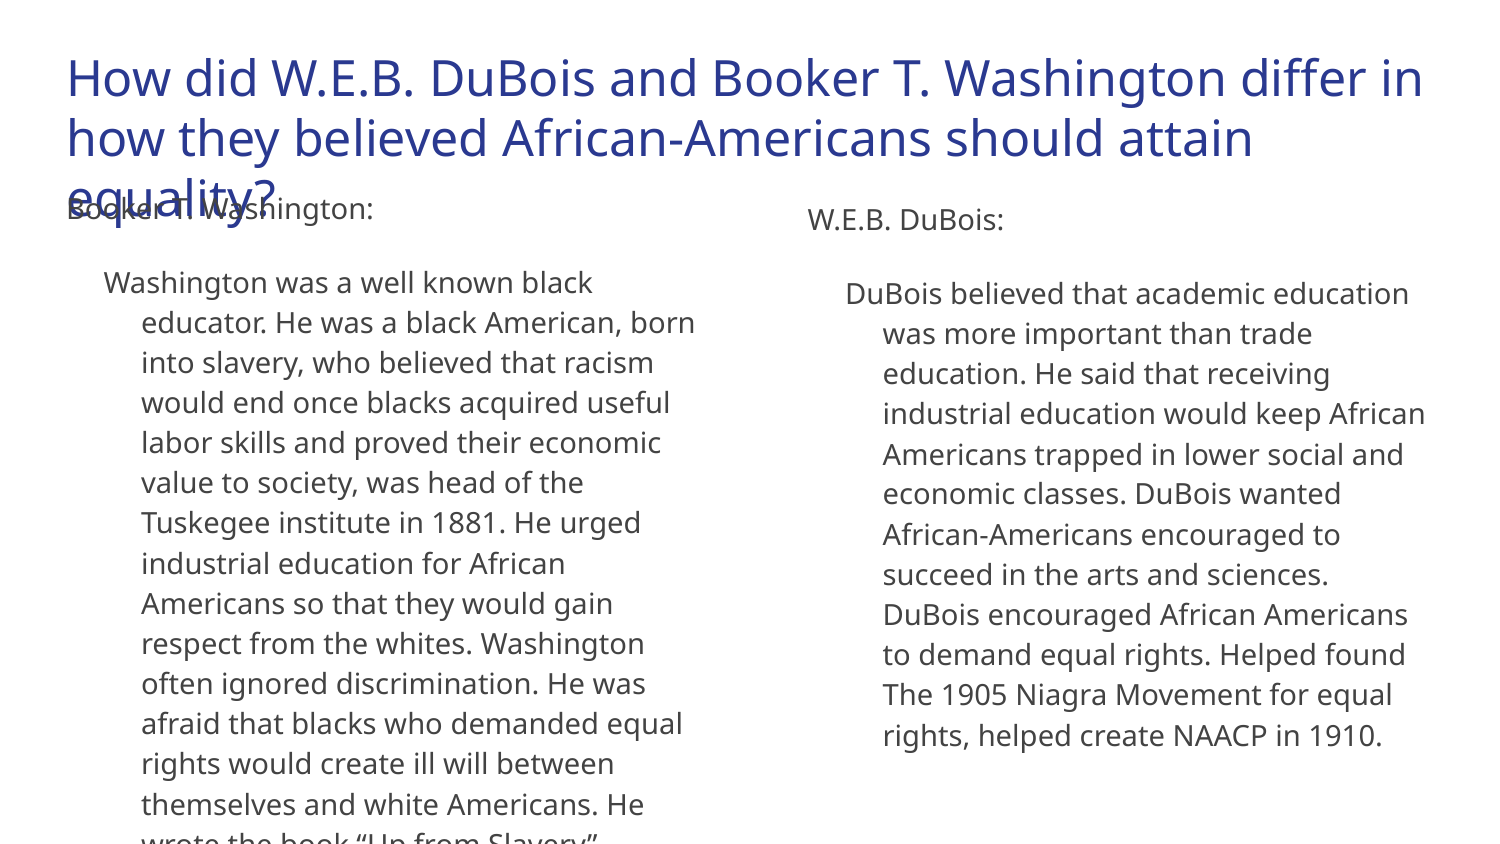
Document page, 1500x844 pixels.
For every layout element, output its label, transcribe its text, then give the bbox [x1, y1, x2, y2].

list Booker T. Washington: Washington was a well known black educator. He was a black American, born into slavery, who believed that racism would end once blacks acquired useful labor skills and proved their economic value to society, was head of the Tuskegee institute in 1881. He urged industrial education for African Americans so that they would gain respect from the whites. Washington often ignored discrimination. He was afraid that blacks who demanded equal rights would create ill will between themselves and white Americans. He wrote the book “Up from Slavery” [51, 170, 734, 818]
list W.E.B. DuBois: DuBois believed that academic education was more important than trade education. He said that receiving industrial education would keep African Americans trapped in lower social and economic classes. DuBois wanted African-Americans encouraged to succeed in the arts and sciences. DuBois encouraged African Americans to demand equal rights. Helped found The 1905 Niagra Movement for equal rights, helped create NAACP in 1910. [792, 181, 1449, 818]
title How did W.E.B. DuBois and Booker T. Washington differ in how they believed African-Americans should attain equality? [51, 31, 1449, 171]
